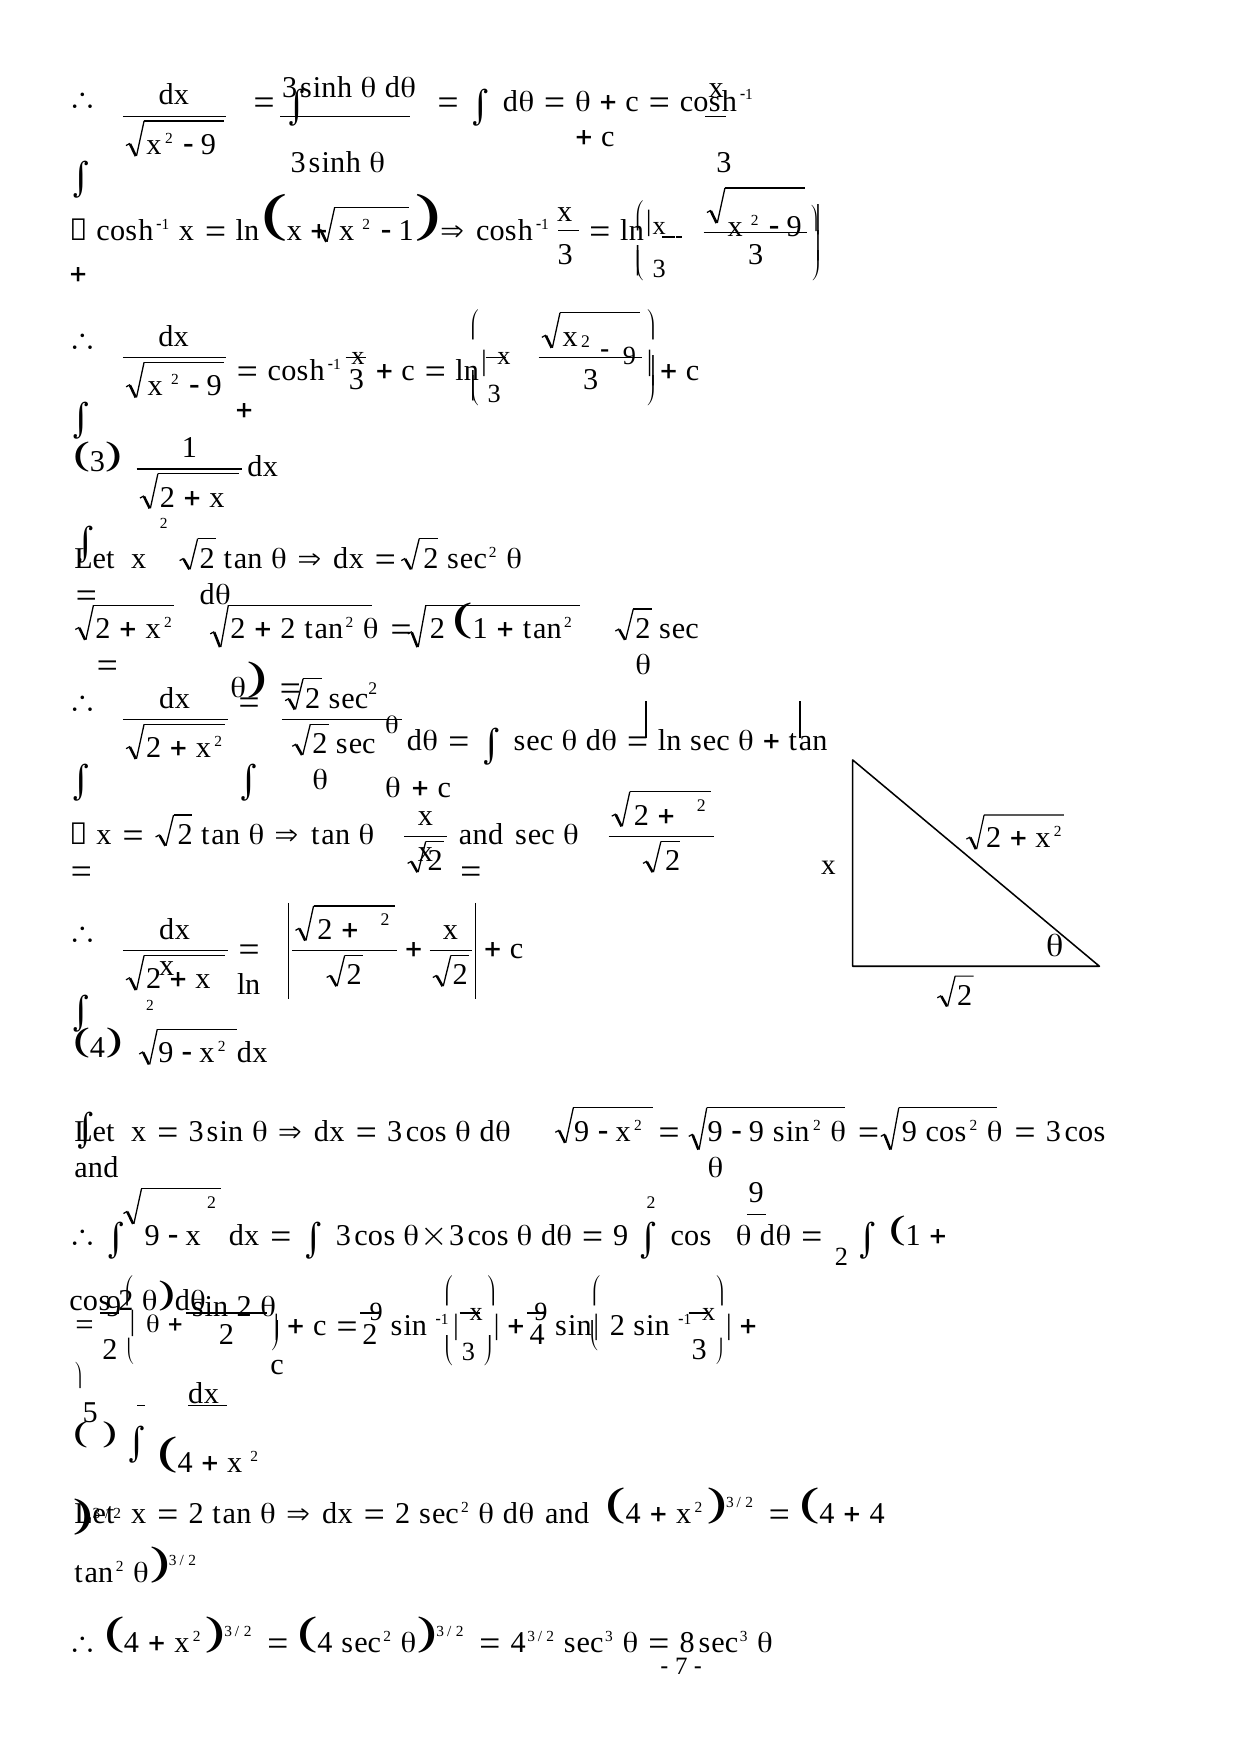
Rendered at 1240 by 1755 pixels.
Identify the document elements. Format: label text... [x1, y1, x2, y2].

text_box x [555, 191, 576, 230]
text_box dx 2  x [157, 909, 380, 948]
text_box x 2  9  [725, 191, 826, 230]
text_box Let x  [72, 537, 174, 577]
text_box [852, 759, 1100, 967]
text_box  [644, 307, 661, 346]
text_box 3 [581, 359, 602, 398]
text_box  d   sec  d  ln sec   tan   c [383, 681, 849, 749]
text_box   [67, 912, 120, 980]
text_box 2 sec [302, 677, 370, 717]
text_box Let x  3sin   dx  3cos  d and [72, 1110, 545, 1150]
text_box 2 2 [204, 1190, 657, 1214]
text_box 2  2 tan2   2 1  tan2   [228, 589, 609, 650]
text_box  [467, 373, 484, 411]
text_box 2 tan   dx  2 sec2  d [197, 537, 557, 577]
text_box and sec   [456, 814, 603, 853]
text_box  3 [632, 230, 672, 273]
text_box  [268, 1318, 285, 1356]
text_box 9   c [620, 335, 705, 374]
text_box [947, 976, 955, 1007]
text_box   c  9 sin 1  x   9 sin 2 sin 1 x   c [285, 1290, 772, 1332]
text_box 2  x2  [93, 608, 204, 647]
text_box 2  [578, 302, 620, 354]
text_box  x  2 tan   tan   [67, 814, 399, 859]
text_box  [644, 373, 661, 411]
slide_number - 5 - [652, 1650, 717, 1686]
text_box  [809, 241, 826, 248]
text_box x 2  9 1 [144, 365, 226, 466]
text_box   [67, 319, 120, 387]
text_box  [809, 230, 826, 241]
text_box [976, 820, 983, 850]
text_box  [586, 1318, 604, 1356]
text_box  cosh1 x  c  ln x  [233, 335, 534, 374]
text_box  [402, 928, 425, 967]
text_box 2 [378, 907, 392, 932]
text_box 2 [216, 1331, 238, 1353]
text_box 3 [745, 234, 767, 273]
text_box dx [135, 1372, 270, 1412]
text_box dx [156, 74, 192, 113]
text_box 9  x2 dx [156, 1032, 276, 1071]
text_box dx [157, 677, 193, 717]
text_box  ln [234, 928, 287, 967]
text_box 2 [344, 954, 365, 993]
text_box dx [156, 315, 192, 355]
text_box   [67, 78, 120, 146]
text_box x2  9 [144, 124, 226, 163]
text_box  x [632, 182, 672, 230]
text_box 3  [689, 1314, 728, 1356]
text_box  [467, 307, 484, 346]
text_box  9    sin 2   [72, 1271, 285, 1331]
text_box  c [481, 928, 524, 967]
text_box 2 sec  [310, 723, 397, 762]
text_box 2  x 2 [157, 476, 237, 516]
text_box 3sinh  d x     d    c  cosh1  c 3sinh  3 [233, 74, 774, 157]
text_box   9  x dx   3cos 3cos  d  9  cos  d  2  1  cos 2 d [67, 1176, 970, 1255]
text_box 3 [555, 234, 576, 273]
text_box  [632, 248, 649, 286]
text_box  cosh1 x  lnx  x 2  1 cosh1  ln   [67, 176, 699, 255]
text_box 2 sec  [633, 608, 721, 647]
text_box 4  [71, 1016, 136, 1085]
text_box    4  x 2 3 / 2 [71, 1403, 265, 1464]
text_box     [441, 1273, 728, 1312]
text_box 2 [450, 954, 471, 993]
text_box  [644, 353, 661, 373]
text_box 2  [100, 1314, 139, 1356]
text_box 2  x2 [983, 817, 1062, 856]
text_box  3  [441, 1318, 499, 1356]
text_box 2 [955, 974, 975, 1014]
text_box 4 [527, 1314, 548, 1353]
text_box  3 [484, 374, 507, 398]
text_box 2  x2 [143, 727, 223, 766]
text_box  [121, 1273, 139, 1312]
text_box  [1043, 923, 1065, 966]
text_box 3 [346, 359, 367, 398]
text_box 2  x 2 [143, 958, 223, 997]
text_box x [440, 909, 461, 948]
text_box  [809, 248, 826, 286]
text_box 5 [80, 1392, 101, 1431]
text_box 2 [694, 793, 709, 817]
text_box dx [245, 446, 281, 485]
text_box x 2  x [415, 795, 697, 834]
text_box 9  x2  [572, 1110, 683, 1150]
text_box   [67, 681, 120, 749]
text_box 2 [360, 1314, 381, 1353]
text_box 2 [366, 676, 380, 700]
text_box x [819, 845, 838, 883]
text_box 2 2 [425, 840, 682, 879]
text_box   [234, 681, 278, 749]
text_box 9 [746, 1172, 767, 1211]
text_box 9  9 sin2   9 cos2   3cos  [705, 1110, 1115, 1150]
text_box 3  [71, 430, 134, 499]
text_box Let x  2 tan   dx  2 sec2  d and 4  x2 3/ 2  4  4 tan2 3/ 2  4  x2 3/ 2  4 sec2 3/ 2  43/ 2 sec3   8sec3  [67, 1474, 922, 1606]
text_box x [560, 315, 581, 355]
